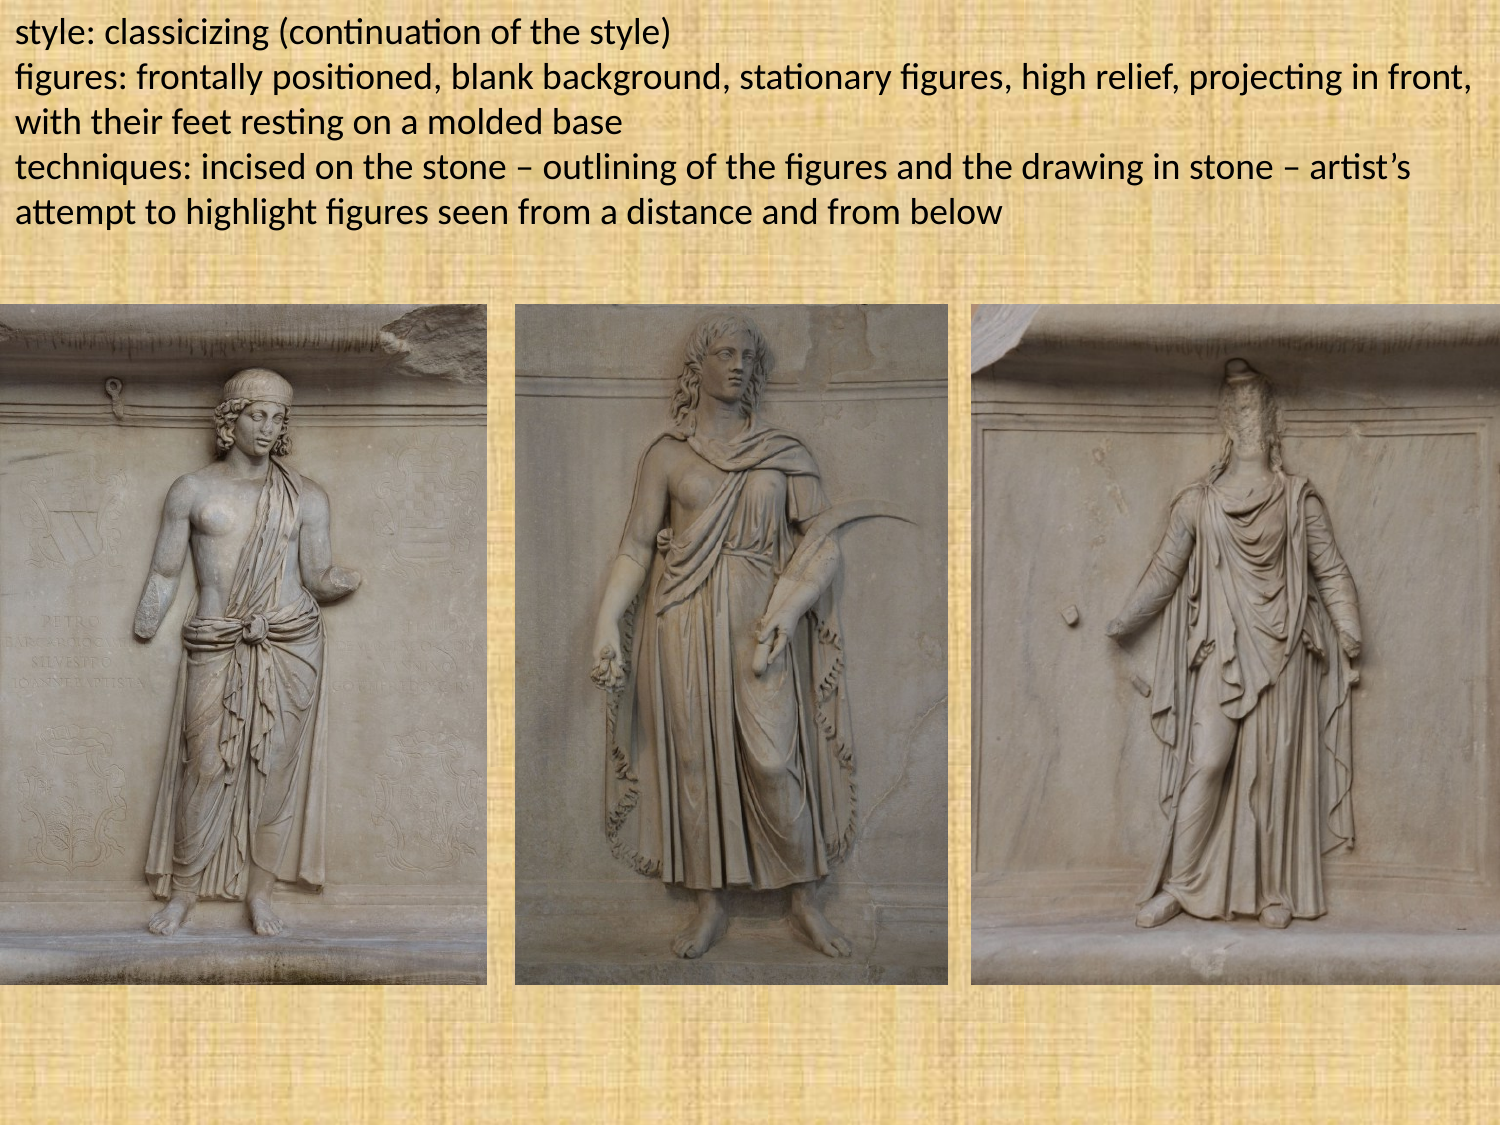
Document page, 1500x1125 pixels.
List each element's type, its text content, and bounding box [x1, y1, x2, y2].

picture [0, 240, 1500, 1125]
text_box style: classicizing (continuation of the style) figures: frontally positioned, blank background, stationary figures, high relief, projecting in front, with their feet resting on a molded base techniques: incised on the stone – outlining of the figures and the drawing in stone – artist’s attempt to highlight figures seen from a distance and from below [0, 0, 1500, 240]
